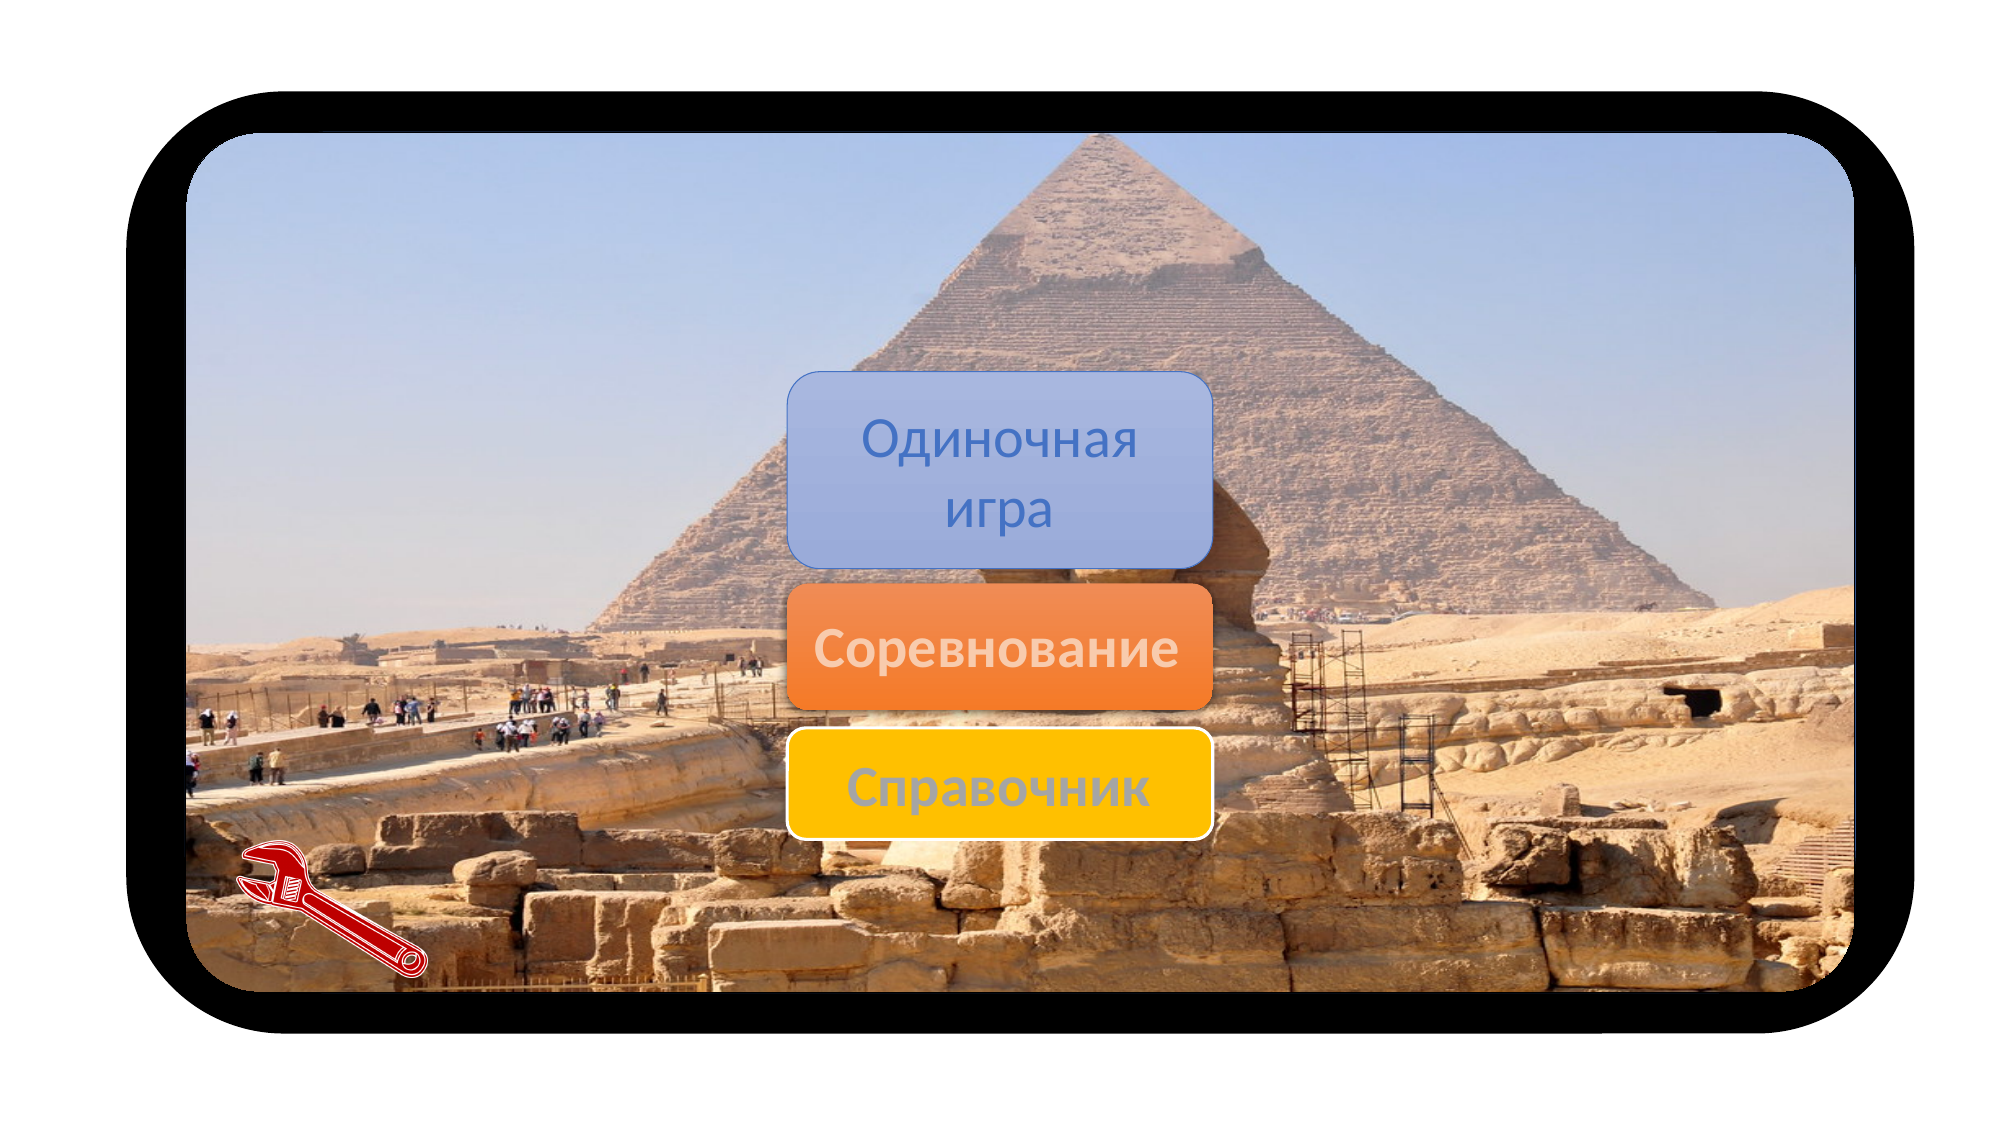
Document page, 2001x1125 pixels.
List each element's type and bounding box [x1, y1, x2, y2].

picture [185, 132, 1855, 993]
text_box [126, 91, 1915, 1034]
